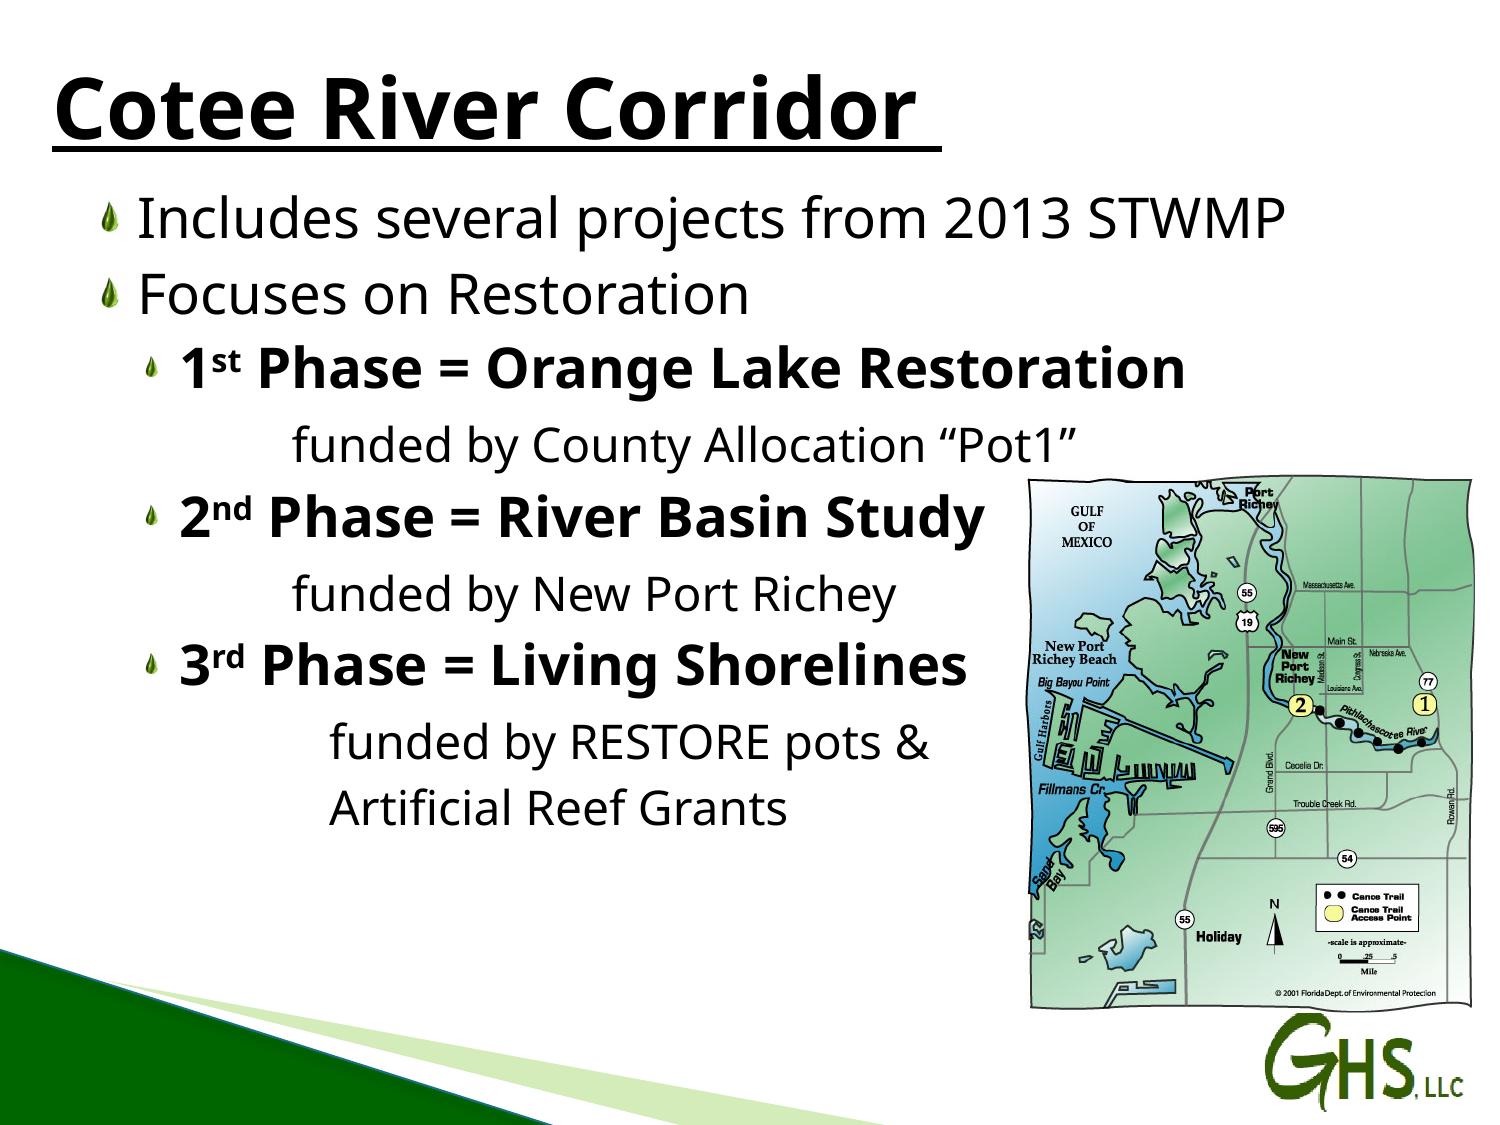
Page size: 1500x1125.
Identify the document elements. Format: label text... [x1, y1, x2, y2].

picture [95, 272, 130, 312]
picture [1025, 474, 1488, 1115]
title Cotee River Corridor [37, 11, 1388, 199]
picture [141, 352, 166, 380]
picture [141, 501, 166, 528]
picture [141, 649, 166, 677]
picture [95, 199, 130, 236]
list Includes several projects from 2013 STWMP Focuses on Restoration 1st Phase = Orange Lake Restoration funded by County Allocation “Pot1” 2nd Phase = River Basin Study funded by New Port Richey 3rd Phase = Living Shorelines funded by RESTORE pots & Artificial Reef Grants [62, 174, 1450, 918]
